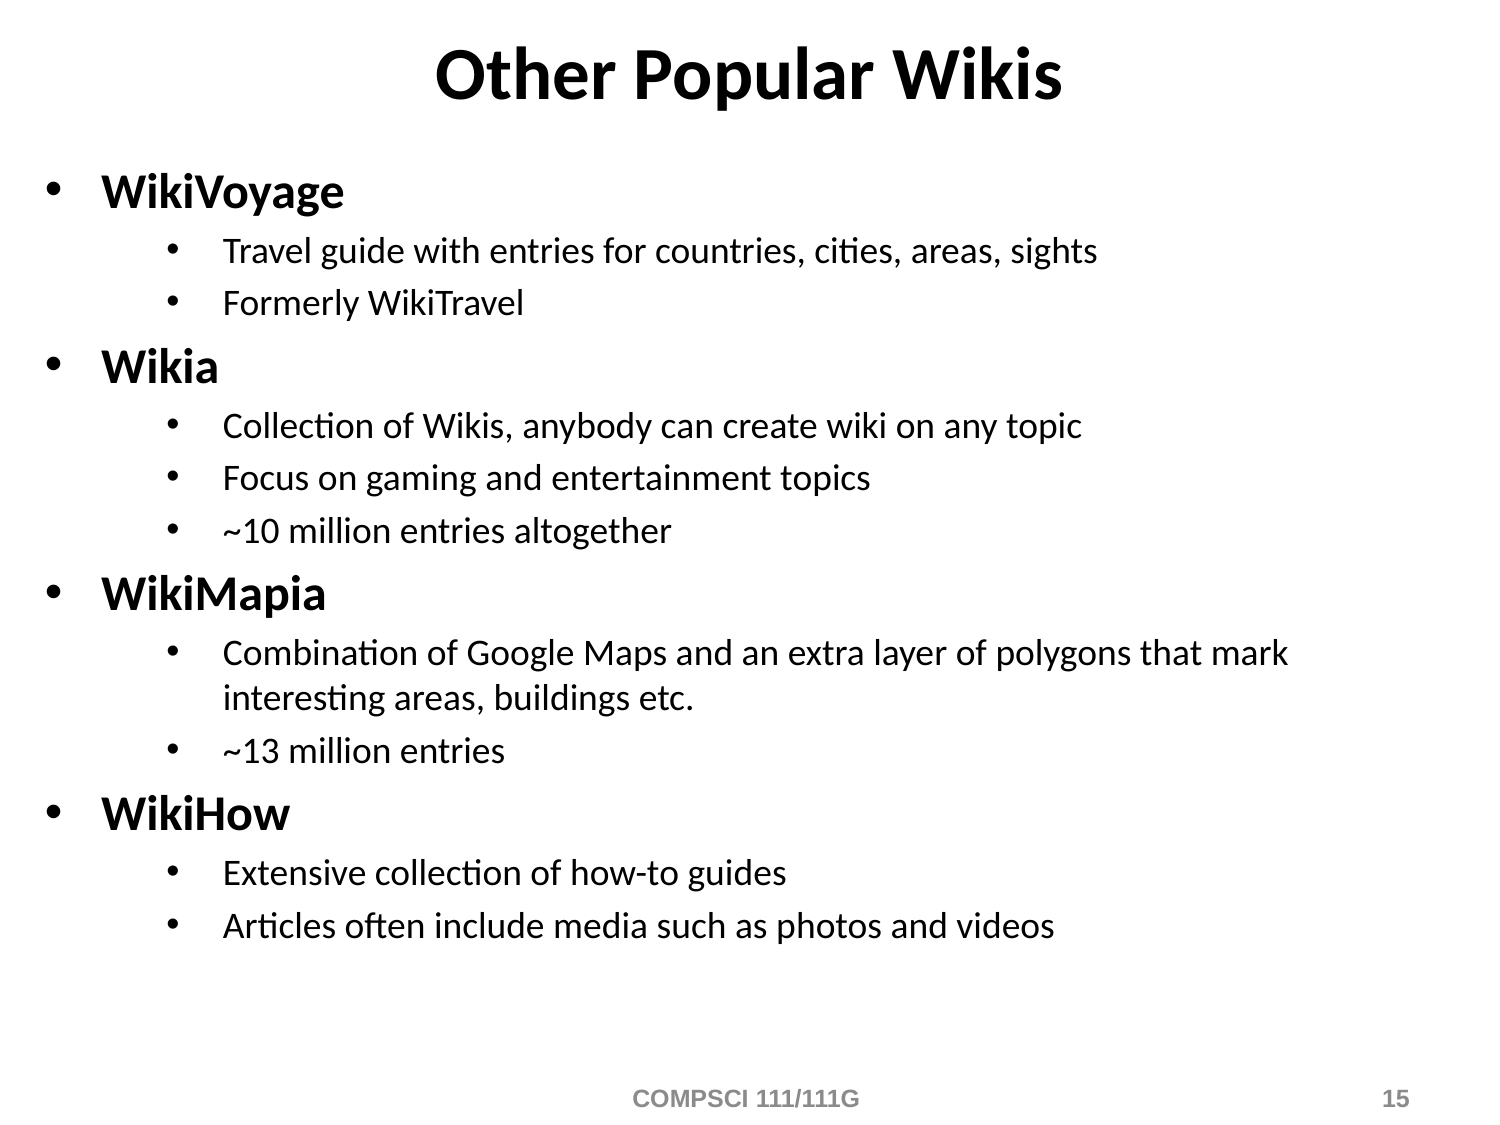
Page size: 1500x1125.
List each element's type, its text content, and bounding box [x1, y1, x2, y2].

footer COMPSCI 111/111G [512, 1076, 988, 1118]
slide_number 15 [1074, 1076, 1425, 1118]
title Other Popular Wikis [15, 18, 1485, 122]
list WikiVoyage Travel guide with entries for countries, cities, areas, sights Formerly WikiTravel Wikia Collection of Wikis, anybody can create wiki on any topic Focus on gaming and entertainment topics ~10 million entries altogether WikiMapia Combination of Google Maps and an extra layer of polygons that mark interesting areas, buildings etc. ~13 million entries WikiHow Extensive collection of how-to guides Articles often include media such as photos and videos [29, 150, 1471, 1048]
